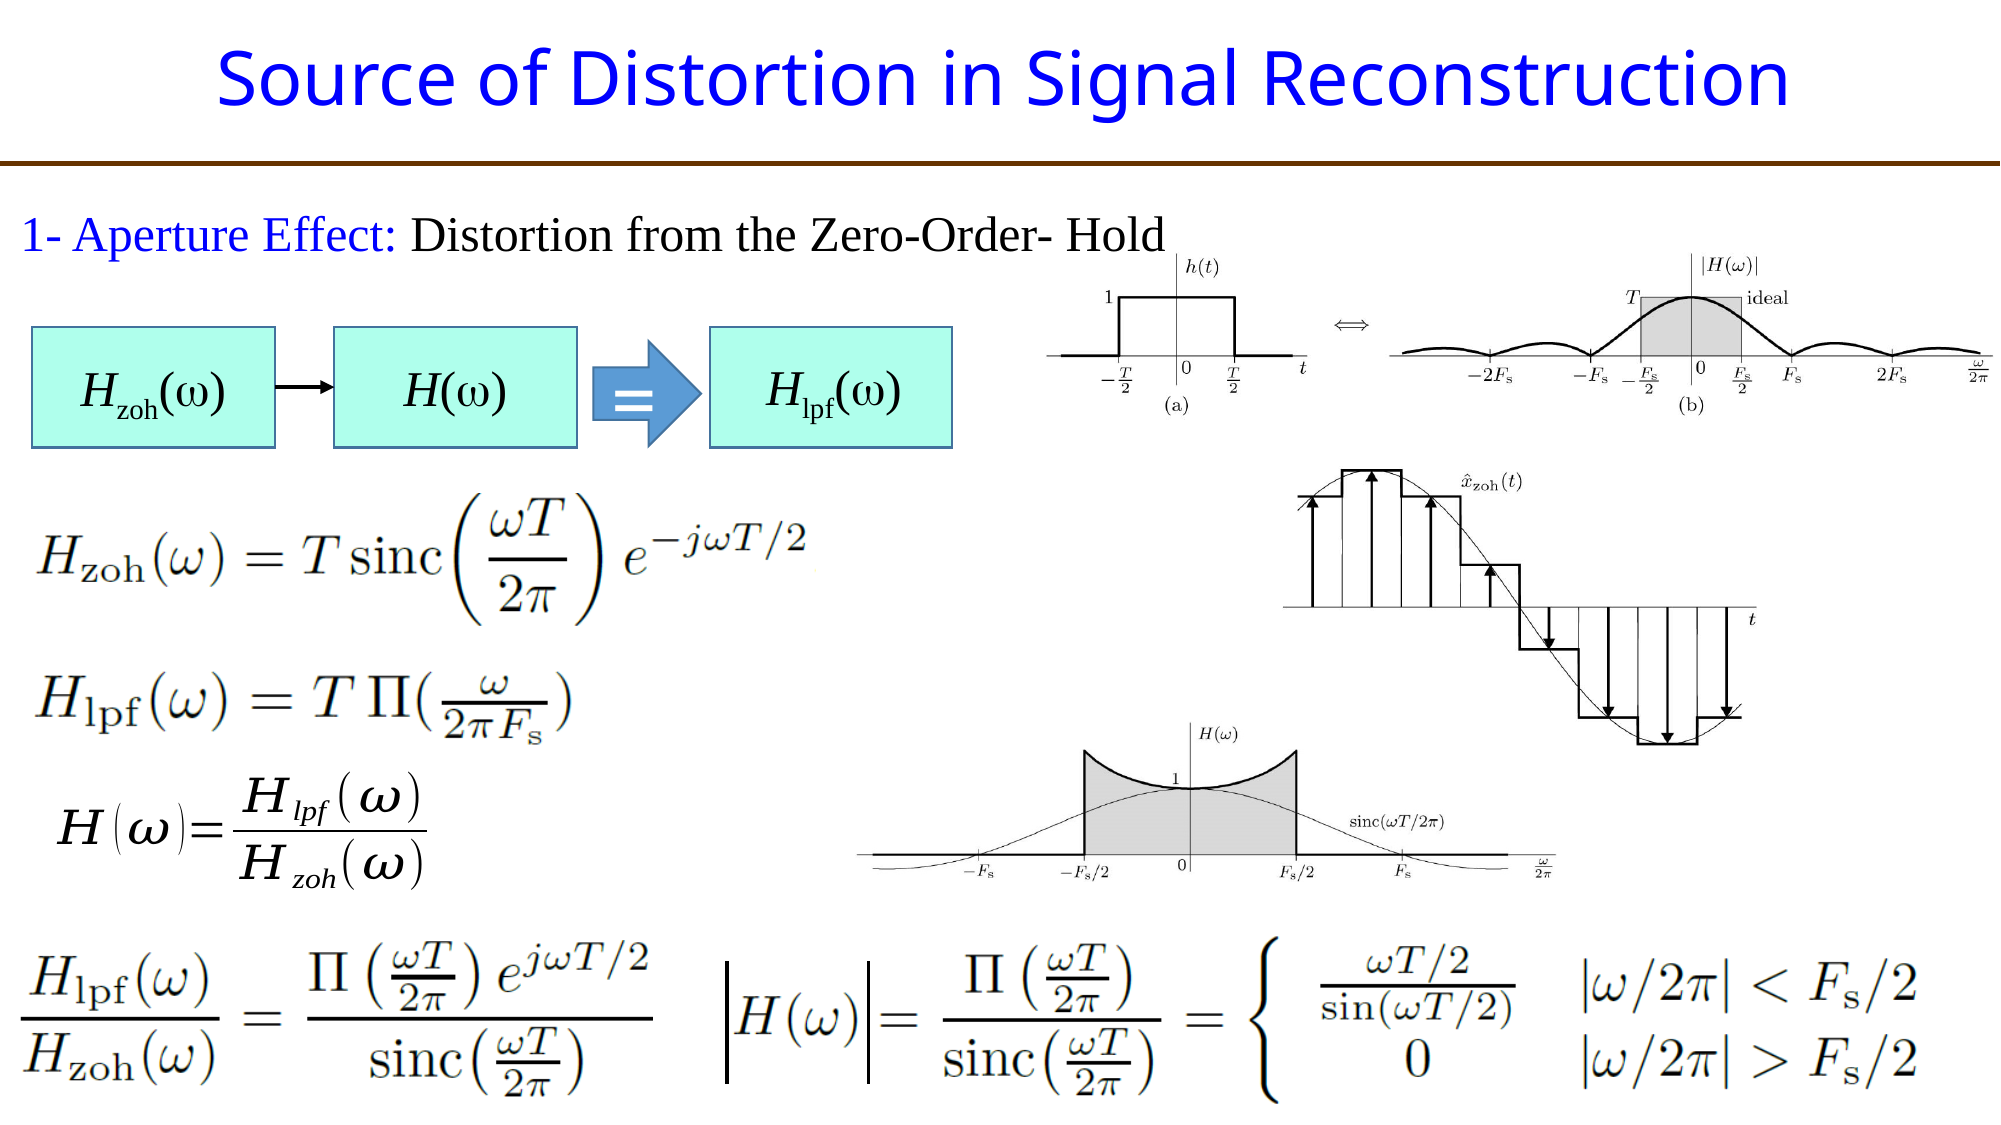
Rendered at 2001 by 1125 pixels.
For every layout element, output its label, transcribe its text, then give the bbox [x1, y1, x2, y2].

text_box [333, 326, 578, 449]
text_box Hlpf() [751, 348, 918, 432]
text_box 1- Aperture Effect: Distortion from the Zero-Order- Hold [5, 193, 1181, 269]
picture [727, 923, 1926, 1110]
picture [34, 664, 577, 750]
text_box [31, 326, 276, 449]
picture [32, 493, 816, 632]
picture [16, 940, 653, 1104]
text_box = [592, 338, 703, 449]
text_box H() [388, 349, 523, 424]
text_box Hzoh() [65, 349, 242, 433]
text_box [709, 326, 953, 449]
picture [855, 252, 1994, 882]
title Source of Distortion in Signal Reconstruction [50, 5, 1960, 156]
